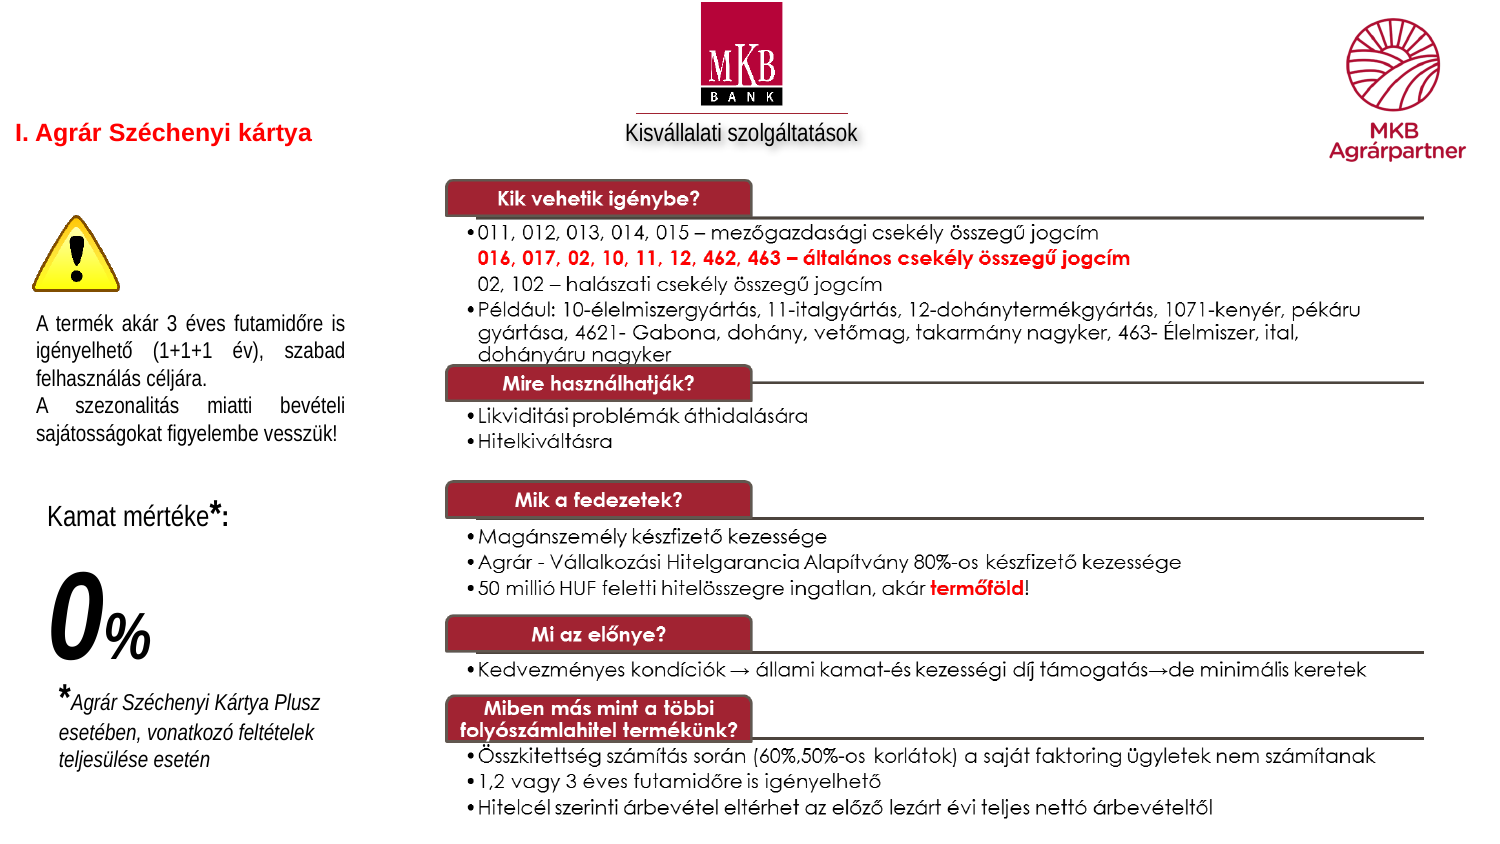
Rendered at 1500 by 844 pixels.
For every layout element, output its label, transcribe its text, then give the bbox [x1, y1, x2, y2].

text_box A termék akár 3 éves futamidőre is igényelhető (1+1+1 év), szabad felhasználás céljára. A szezonalitás miatti bevételi sajátosságokat figyelembe vesszük! [21, 301, 361, 509]
text_box *Agrár Széchenyi Kártya Plusz esetében, vonatkozó feltételek teljesülése esetén [44, 665, 396, 780]
picture [32, 209, 124, 302]
picture [1323, 13, 1470, 166]
text_box I. Agrár Széchenyi kártya [0, 108, 510, 154]
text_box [549, 0, 935, 155]
text_box Kamat mértéke*: 0% [32, 481, 272, 692]
picture [444, 177, 1424, 830]
